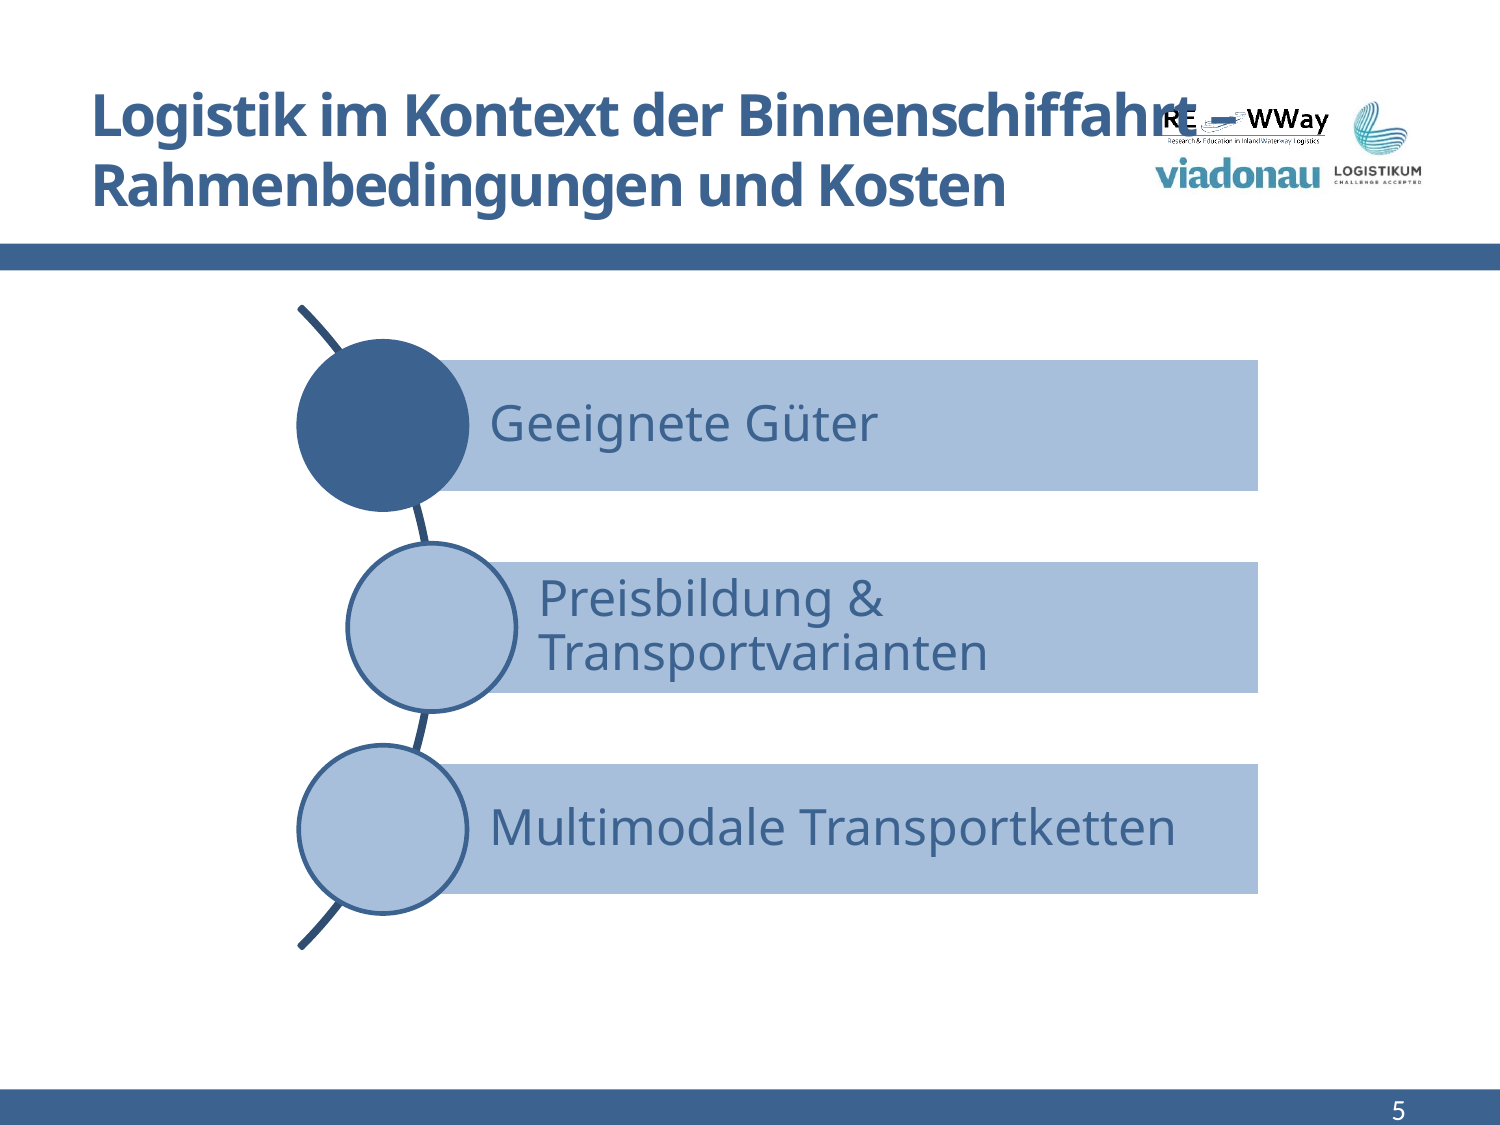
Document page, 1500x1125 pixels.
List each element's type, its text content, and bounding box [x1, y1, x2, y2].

title Logistik im Kontext der Binnenschiffahrt – Rahmenbedingungen und Kosten [75, 66, 1425, 229]
slide_number 5 [1246, 1082, 1422, 1125]
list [288, 290, 1270, 965]
